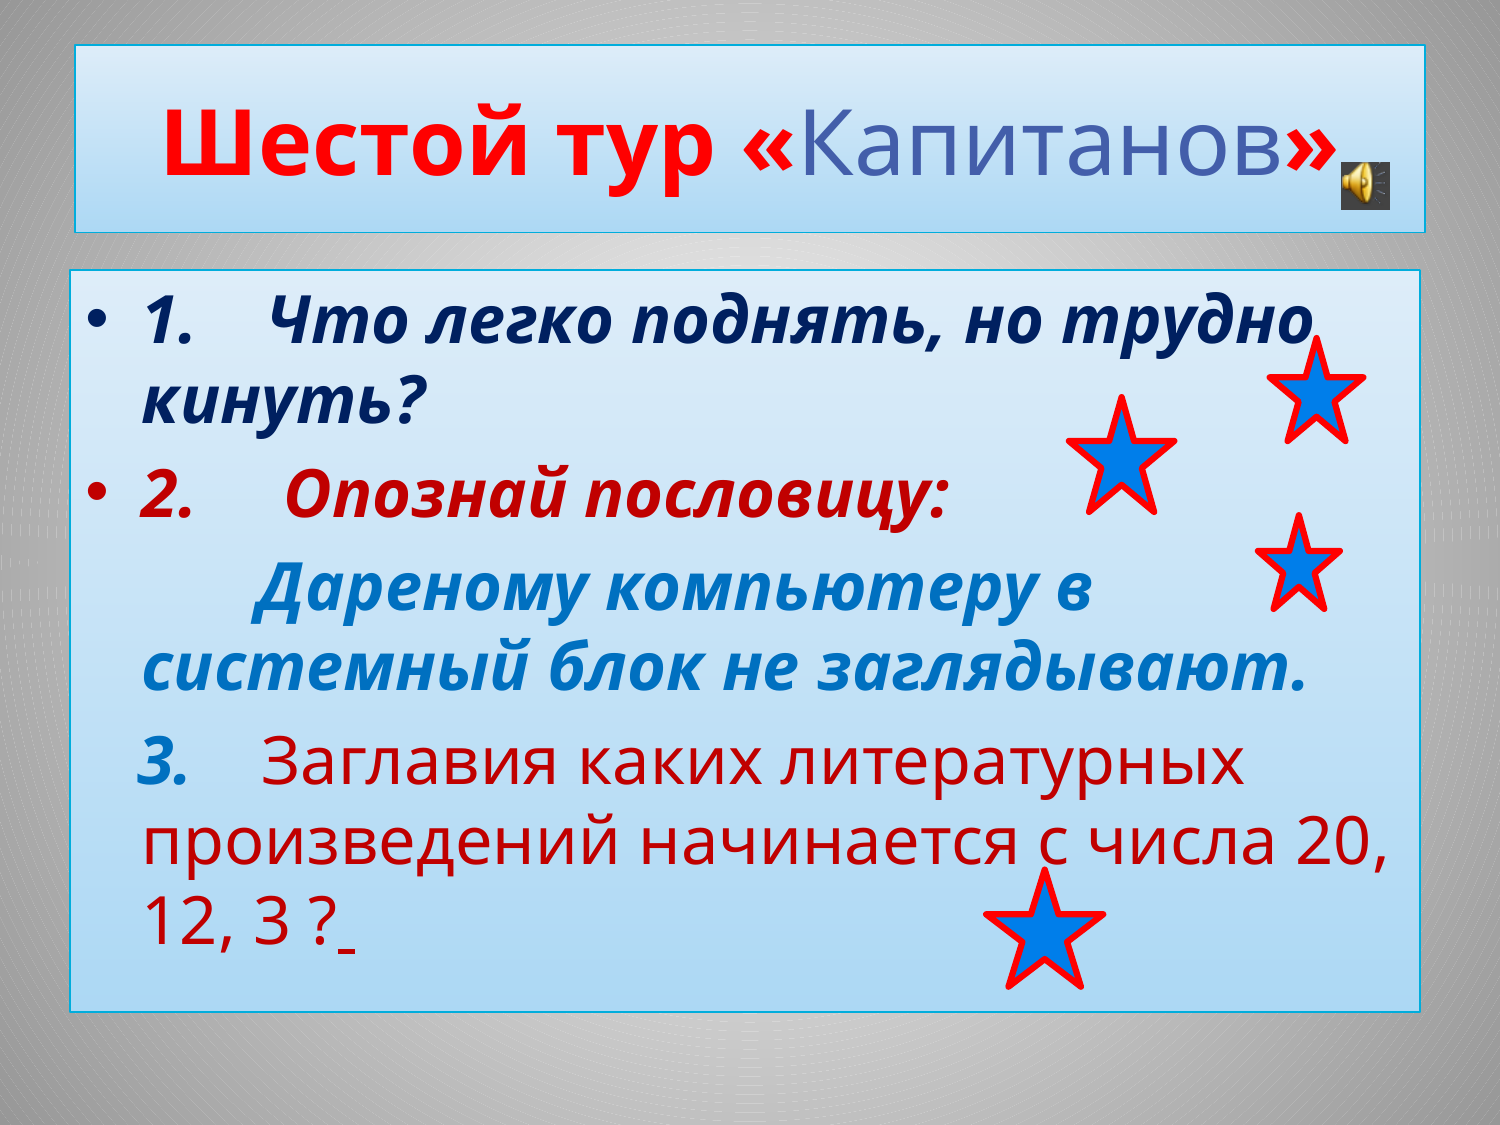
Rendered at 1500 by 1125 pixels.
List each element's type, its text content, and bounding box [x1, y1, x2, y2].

text_box [1268, 336, 1365, 443]
picture [1340, 160, 1392, 212]
text_box [984, 868, 1105, 988]
list 1. Что легко поднять, но трудно кинуть? 2. Опознай пословицу: Дареному компьютеру в системный блок не заглядывают. 3. Заглавия каких литературных произведений начинается с числа 20, 12, 3 ? [69, 269, 1421, 1013]
text_box [1067, 395, 1176, 514]
title Шестой тур «Капитанов» [74, 44, 1426, 233]
text_box [1256, 513, 1342, 611]
